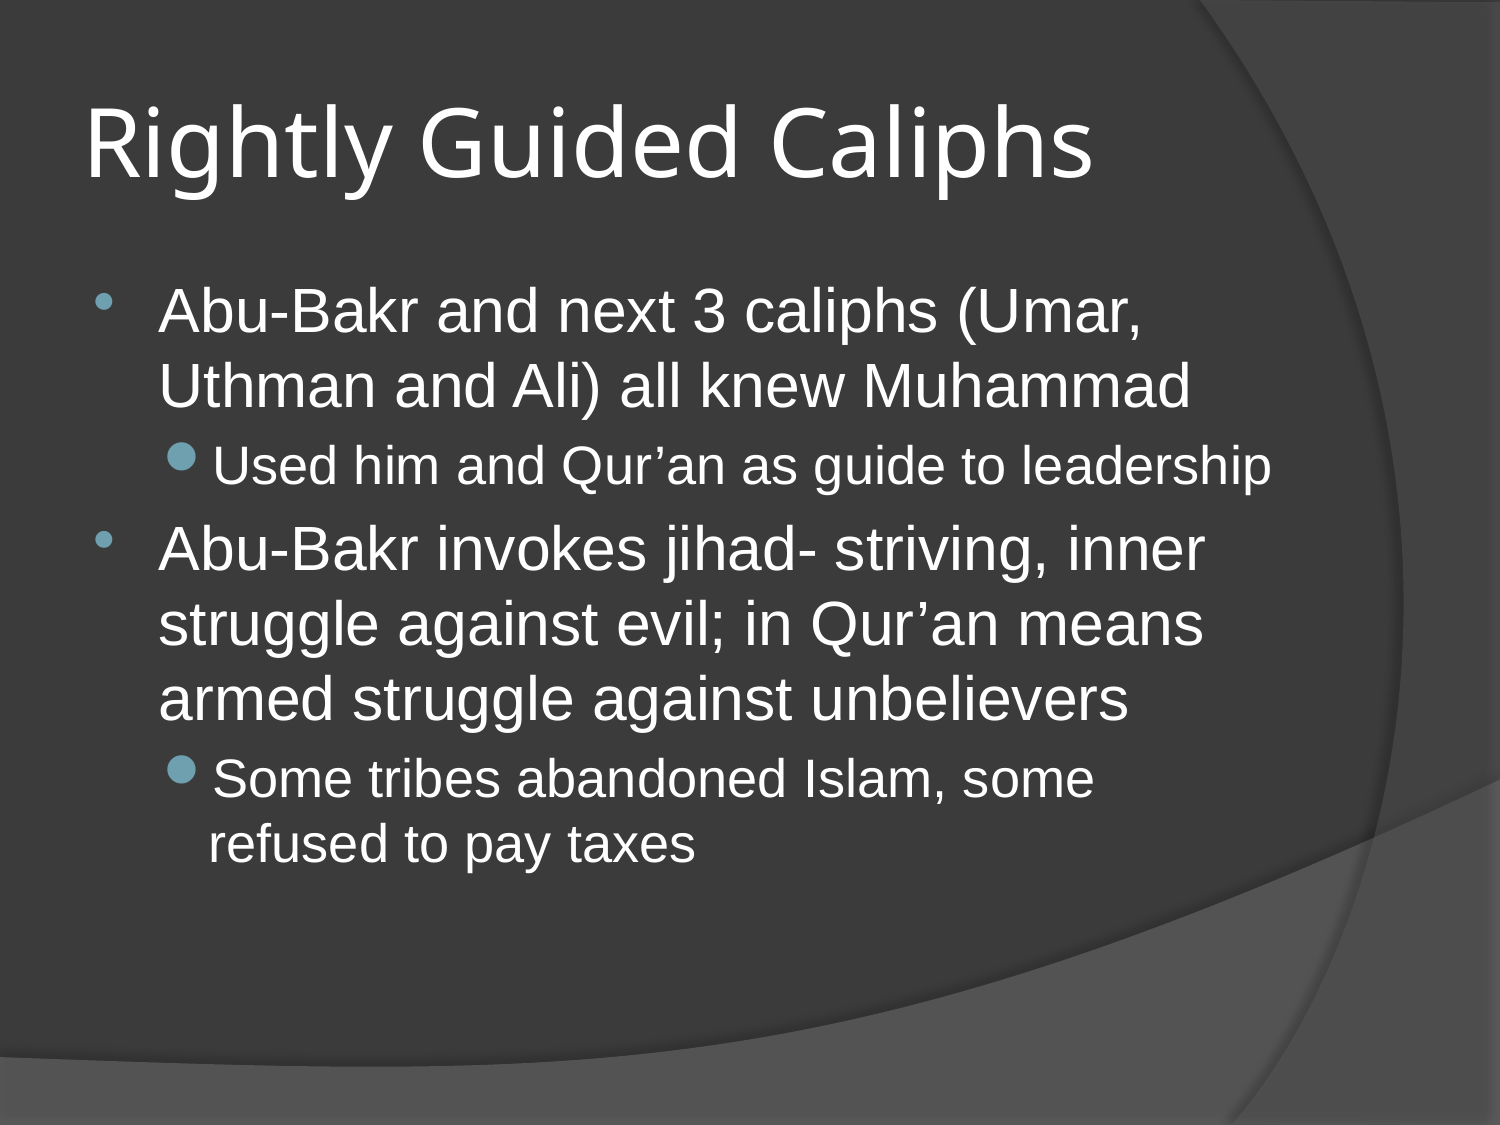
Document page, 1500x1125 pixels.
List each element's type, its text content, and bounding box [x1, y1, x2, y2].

title Rightly Guided Caliphs [75, 45, 1300, 233]
list Abu-Bakr and next 3 caliphs (Umar, Uthman and Ali) all knew Muhammad Used him and Qur’an as guide to leadership Abu-Bakr invokes jihad- striving, inner struggle against evil; in Qur’an means armed struggle against unbelievers Some tribes abandoned Islam, some refused to pay taxes [75, 262, 1300, 1005]
